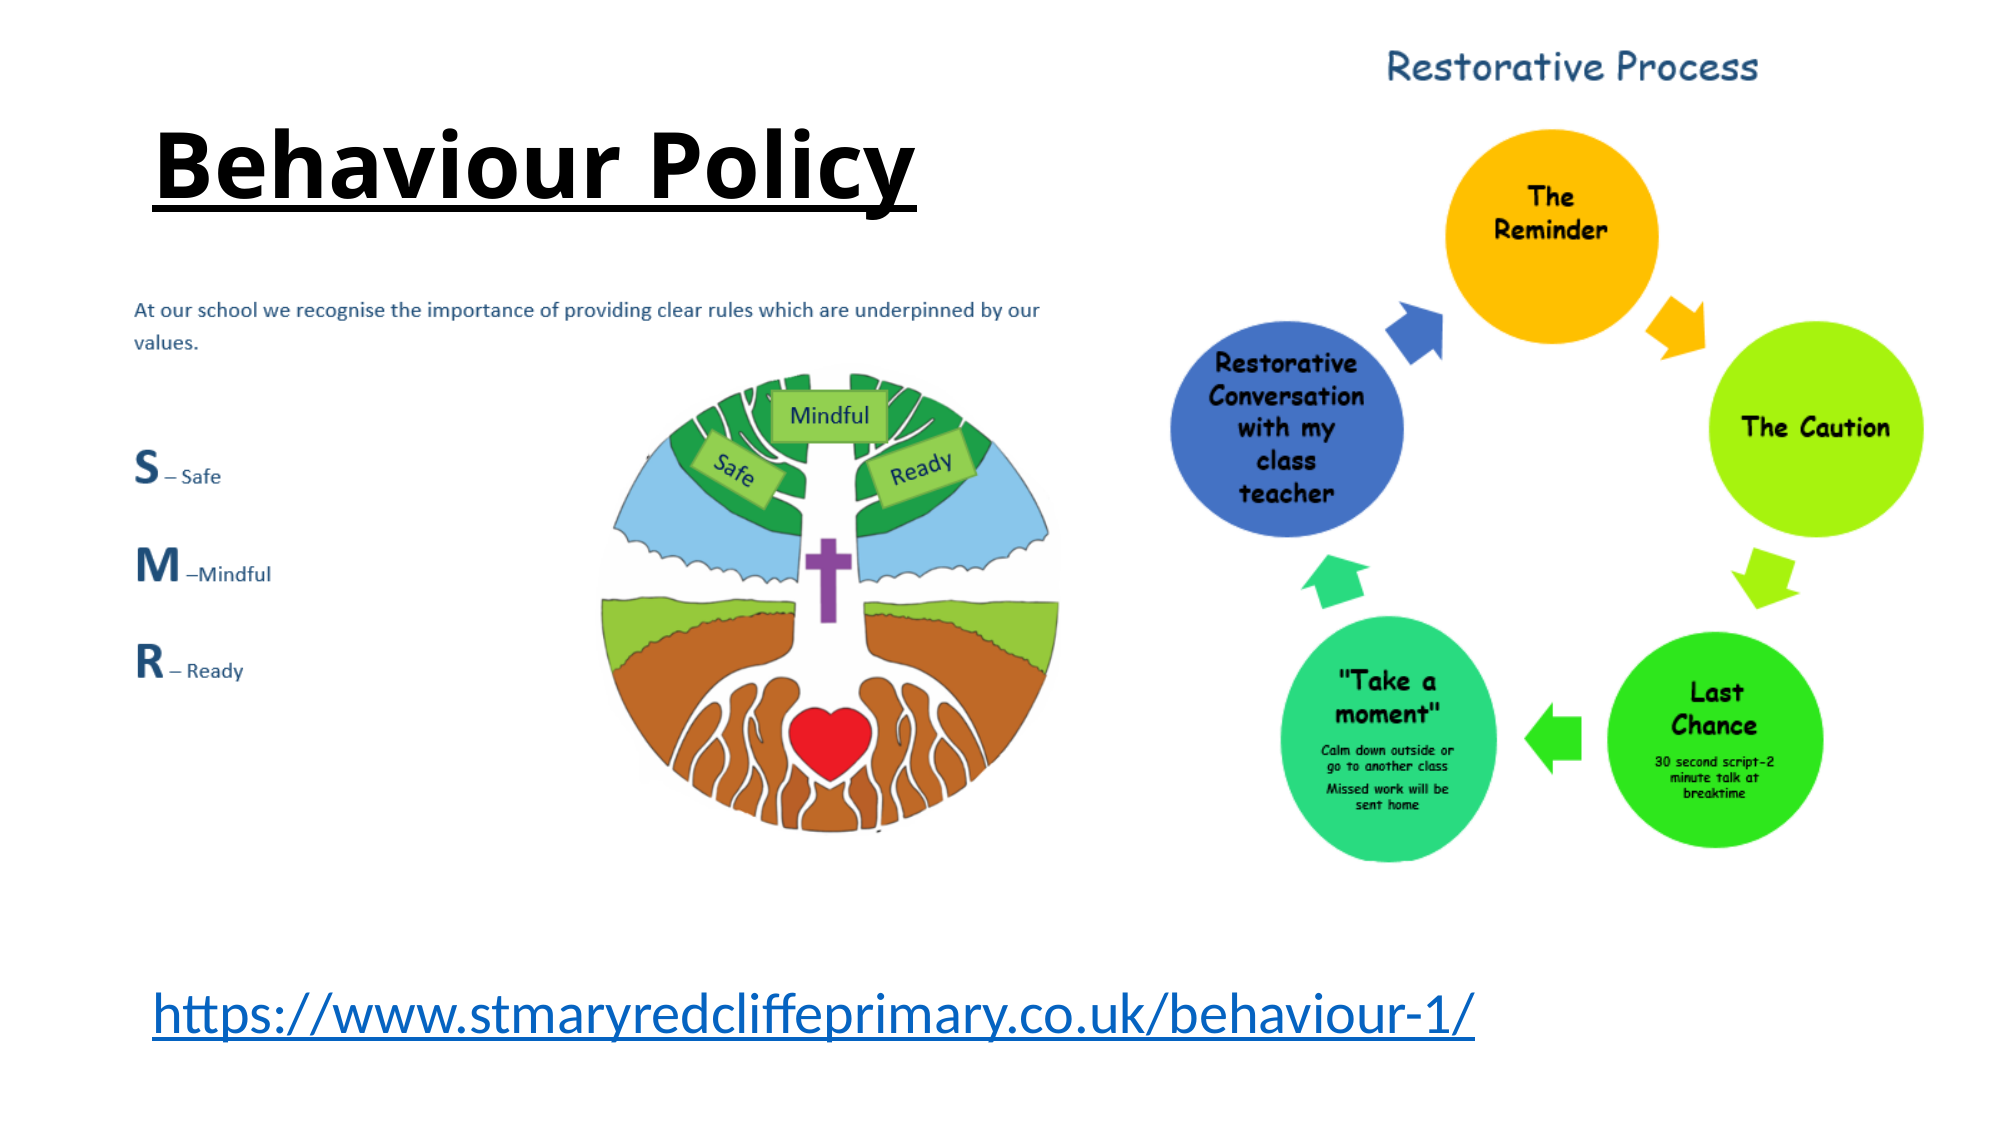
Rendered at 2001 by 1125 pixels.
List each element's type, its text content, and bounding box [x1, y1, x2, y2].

title Behaviour Policy [137, 59, 1162, 278]
picture [92, 287, 1096, 847]
list https://www.stmaryredcliffeprimary.co.uk/behaviour-1/ [137, 299, 1863, 1125]
picture [1162, 45, 1967, 864]
